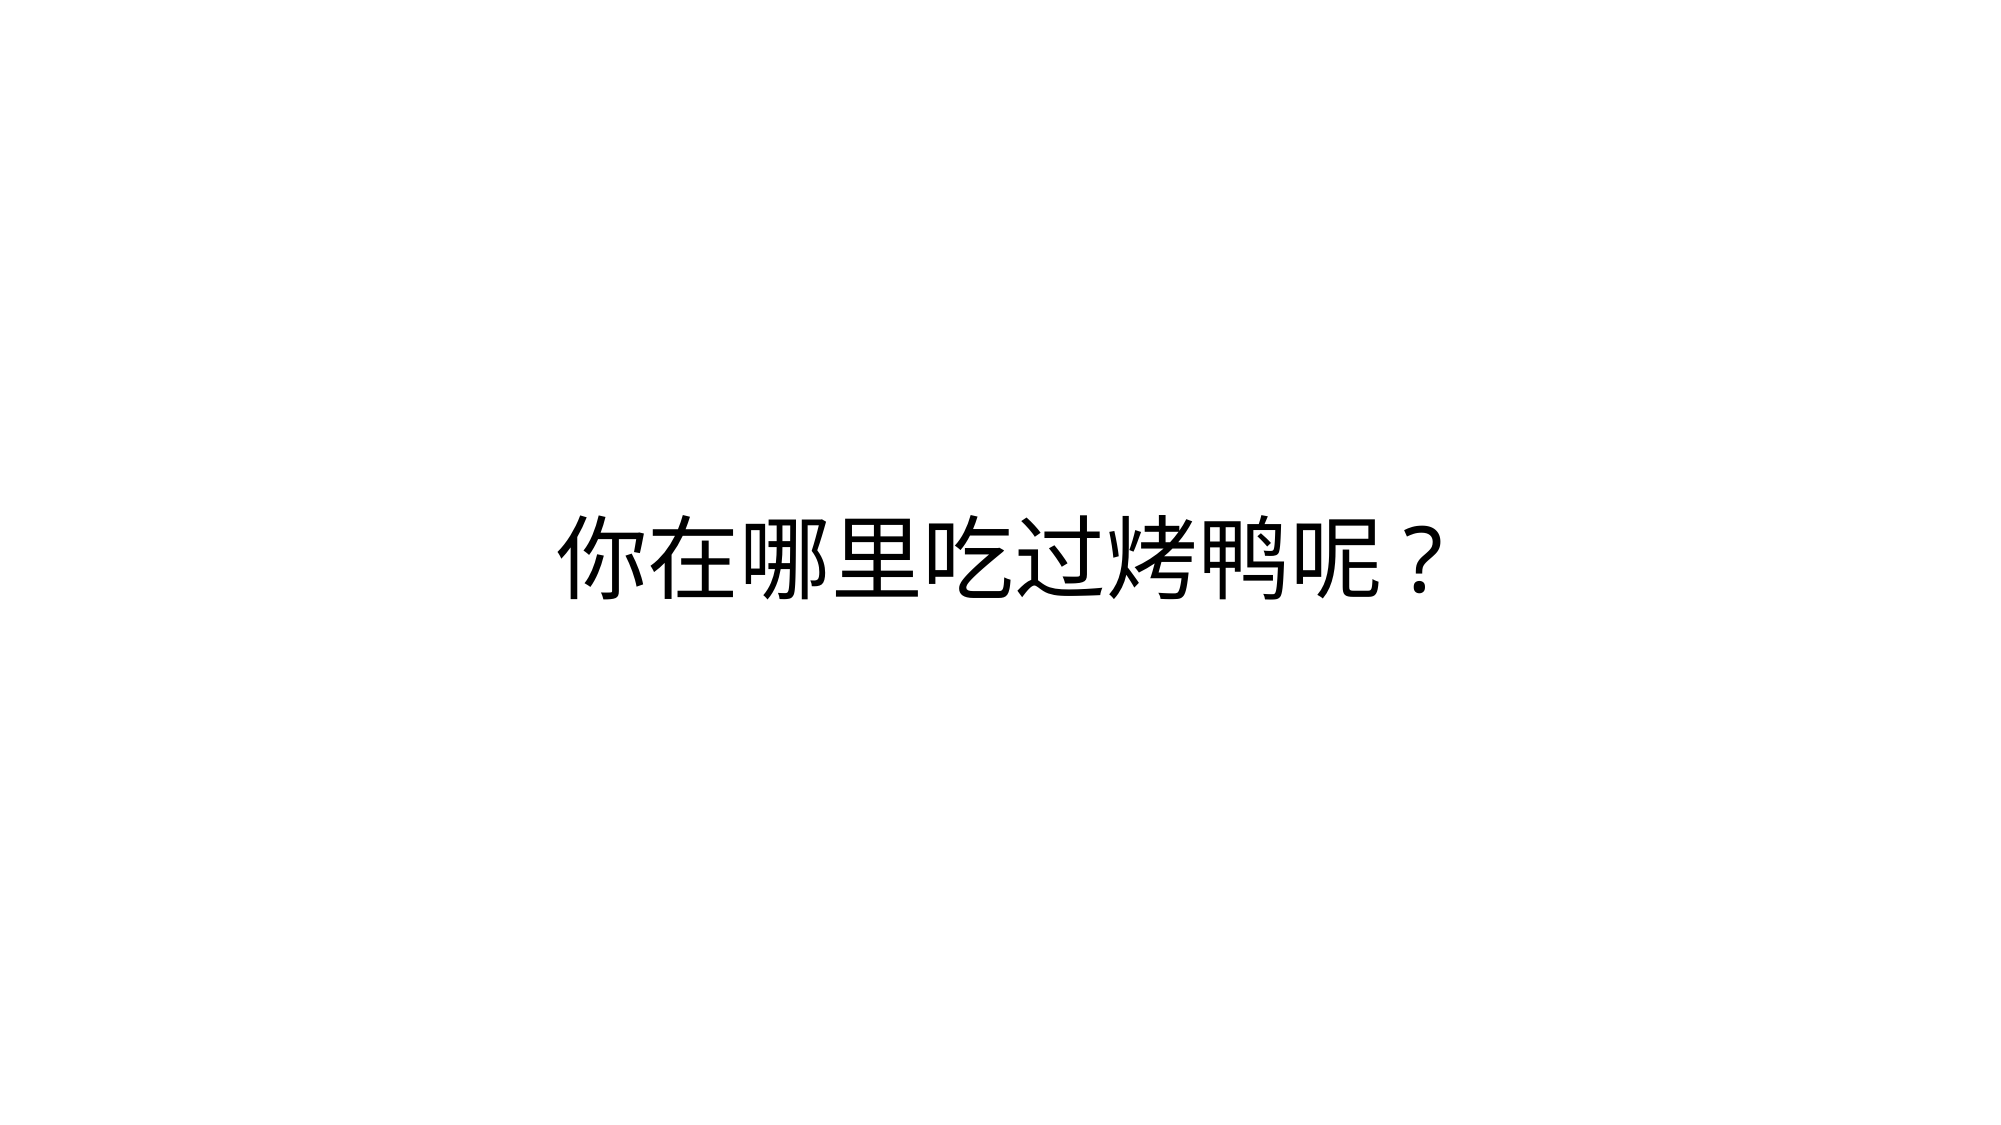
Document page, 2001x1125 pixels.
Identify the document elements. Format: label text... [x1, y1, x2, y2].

title 你在哪里吃过烤鸭呢? [137, 453, 1863, 672]
